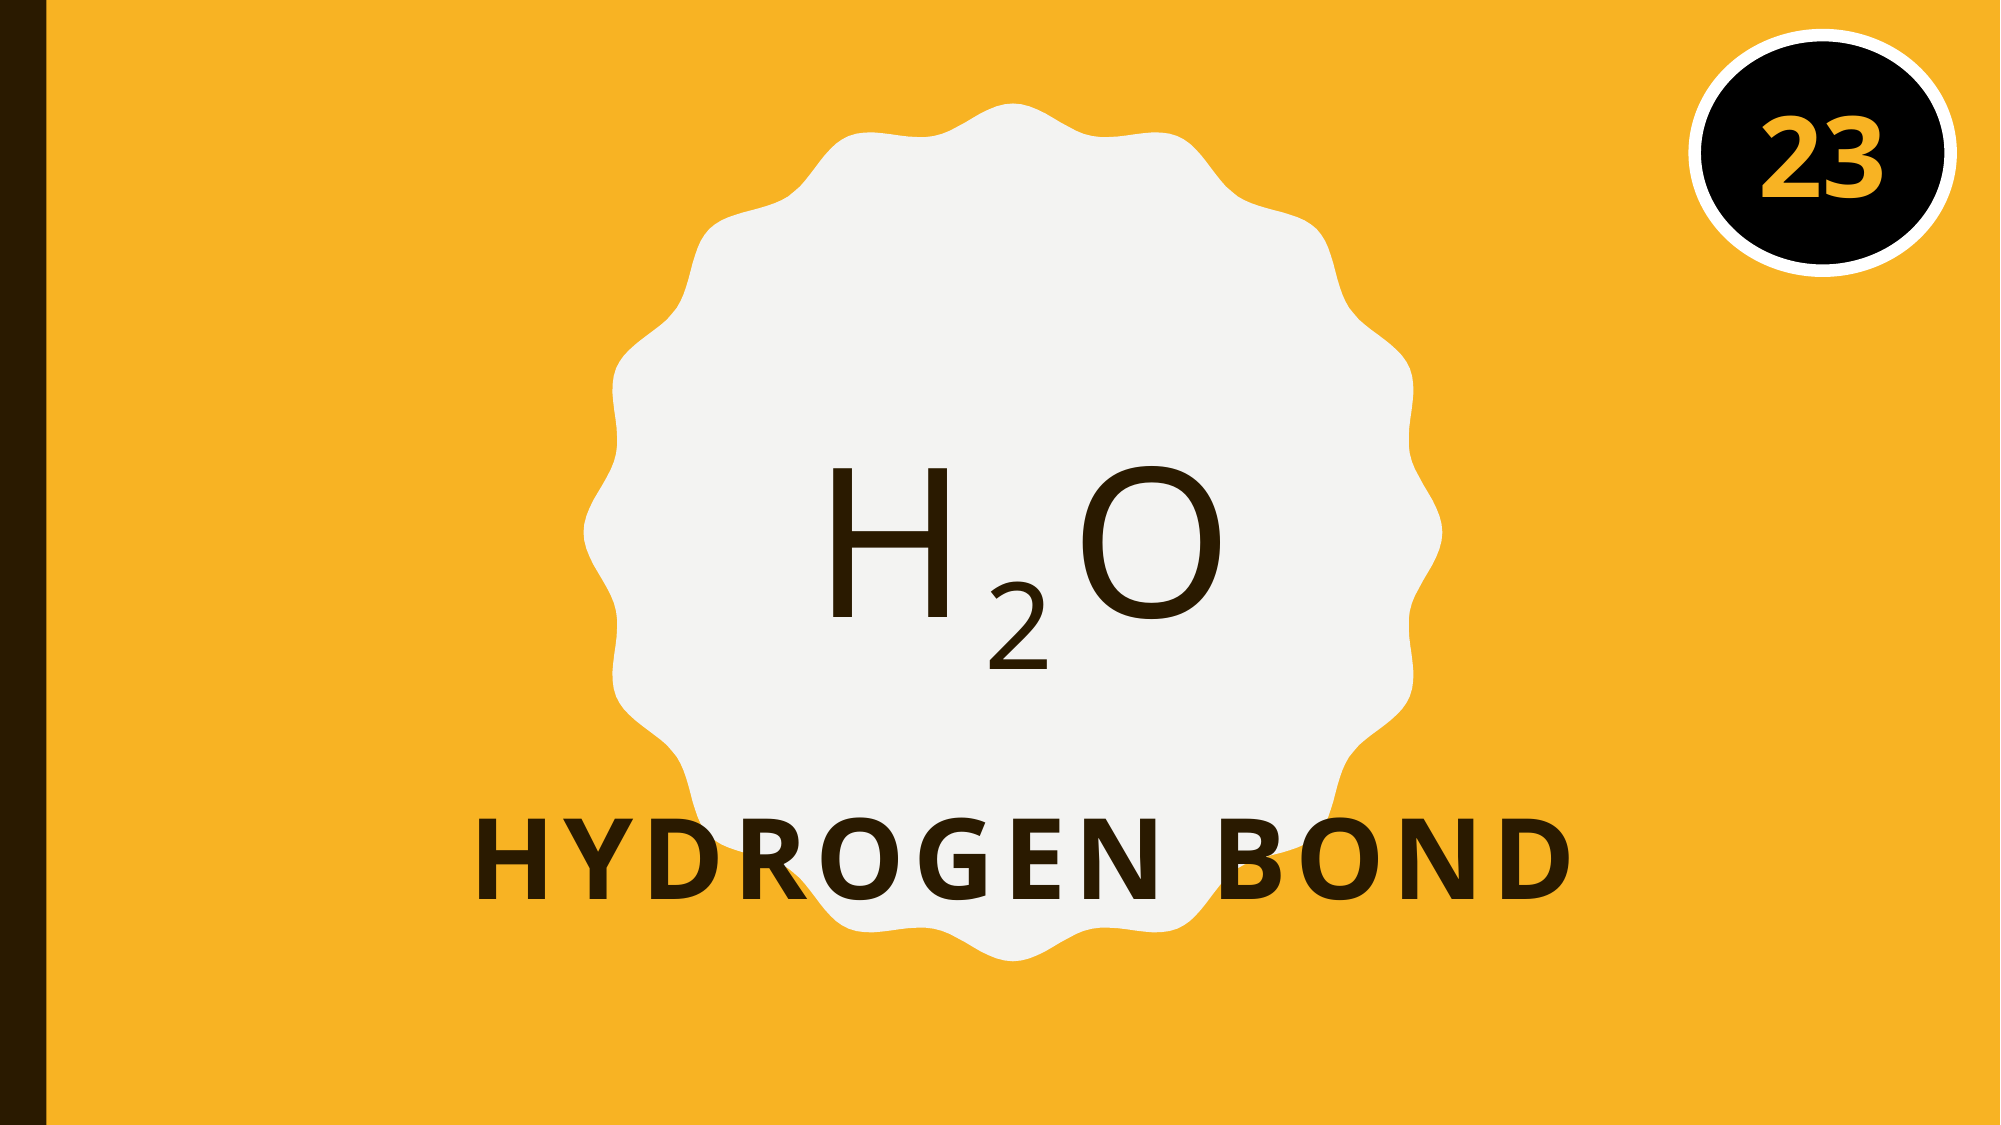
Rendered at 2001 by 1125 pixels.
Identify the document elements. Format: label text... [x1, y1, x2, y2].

text_box Hydrogen bond [363, 779, 1684, 902]
title H2O [176, 180, 1870, 902]
text_box 23 [1693, 34, 1952, 272]
